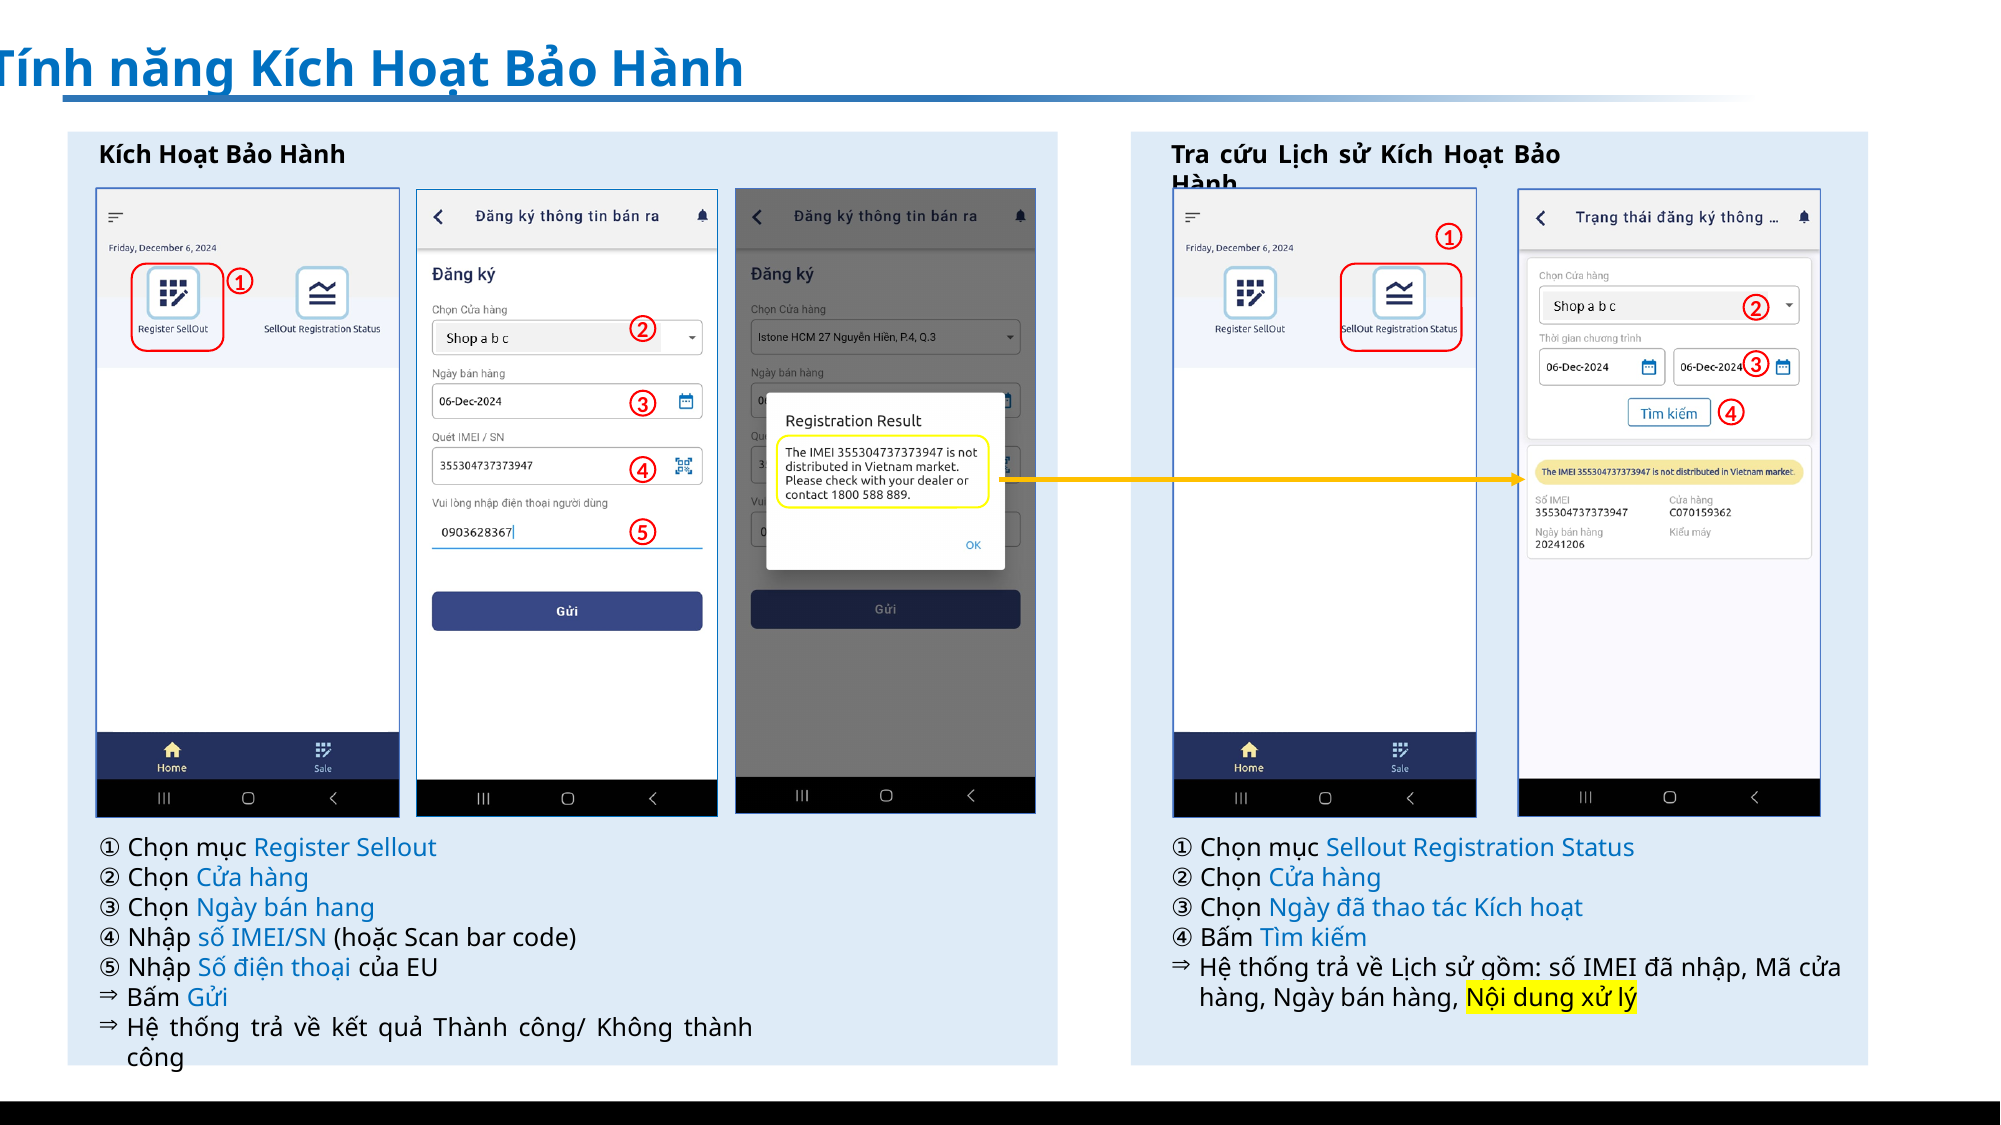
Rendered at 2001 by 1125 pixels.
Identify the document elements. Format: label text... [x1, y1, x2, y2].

text_box [1130, 131, 1869, 1067]
picture [1172, 187, 1477, 479]
text_box [0, 1100, 2000, 1125]
picture [1517, 188, 1821, 817]
picture [95, 187, 400, 818]
text_box [67, 131, 1059, 1067]
text_box [62, 95, 1755, 103]
text_box ① Chọn mục Register Sellout ② Chọn Cửa hàng ③ Chọn Ngày bán hang ④ Nhập số IMEI/SN (hoặc Scan bar code) ⑤ Nhập Số điện thoại của EU Bấm Gửi Hệ thống trả về kết quả Thành công/ Không thành công [83, 824, 769, 1079]
text_box Tra cứu Lịch sử Kích Hoạt Bảo Hành [1156, 131, 1577, 207]
picture [735, 188, 1036, 814]
text_box Kích Hoạt Bảo Hành [83, 131, 504, 177]
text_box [416, 189, 719, 817]
text_box ① Chọn mục Sellout Registration Status ② Chọn Cửa hàng ③ Chọn Ngày đã thao tác Kích hoạt ④ Bấm Tìm kiếm Hệ thống trả về Lịch sử gồm: số IMEI đã nhập, Mã cửa hàng, Ngày bán hàng, Nội dung xử lý [1156, 824, 1858, 1019]
text_box Tính năng Kích Hoạt Bảo Hành [0, 29, 761, 104]
picture [1172, 480, 1477, 818]
